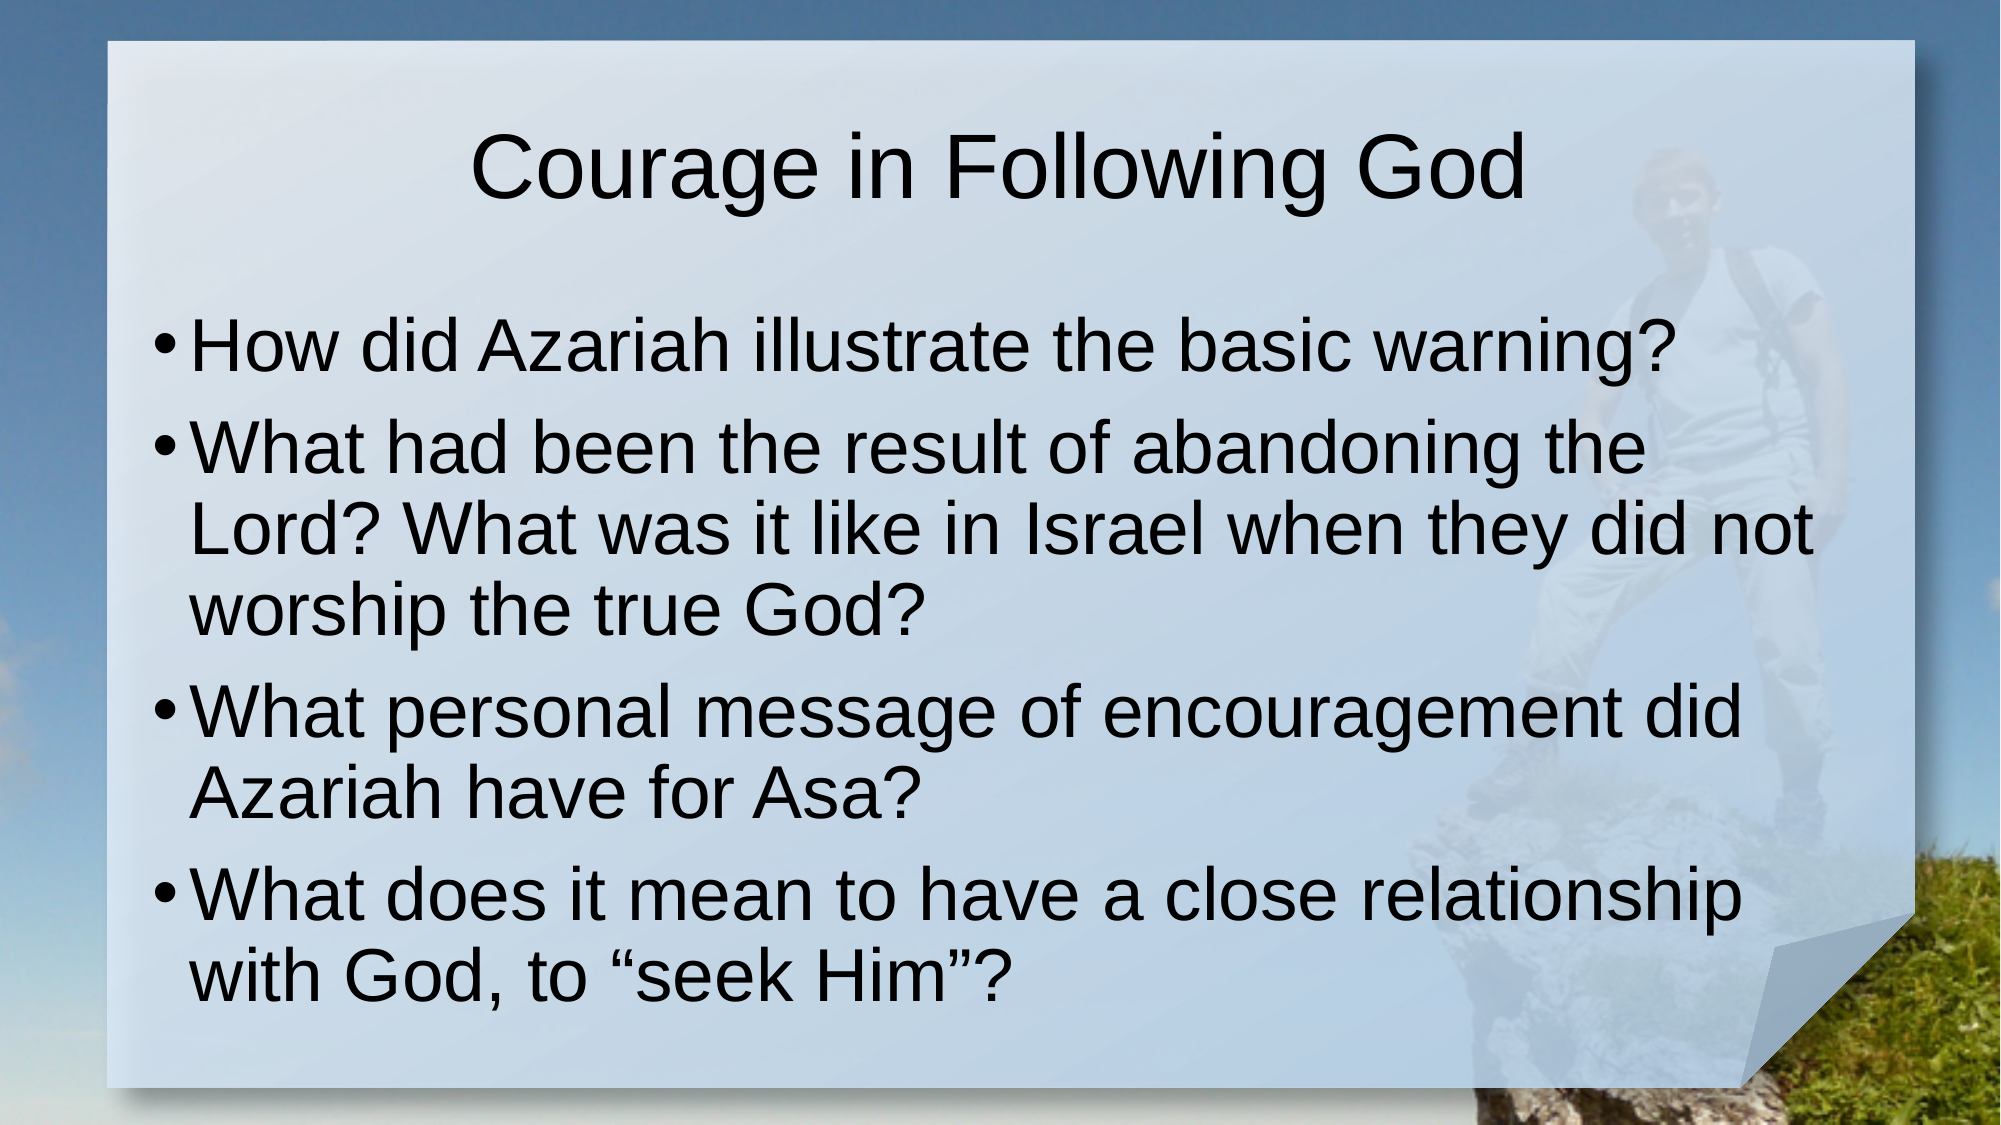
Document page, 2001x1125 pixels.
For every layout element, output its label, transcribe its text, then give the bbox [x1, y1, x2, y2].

picture [0, 0, 2001, 1125]
list How did Azariah illustrate the basic warning? What had been the result of abandoning the Lord? What was it like in Israel when they did not worship the true God? What personal message of encouragement did Azariah have for Asa? What does it mean to have a close relationship with God, to “seek Him”? [137, 299, 1863, 1014]
title Courage in Following God [137, 59, 1863, 278]
